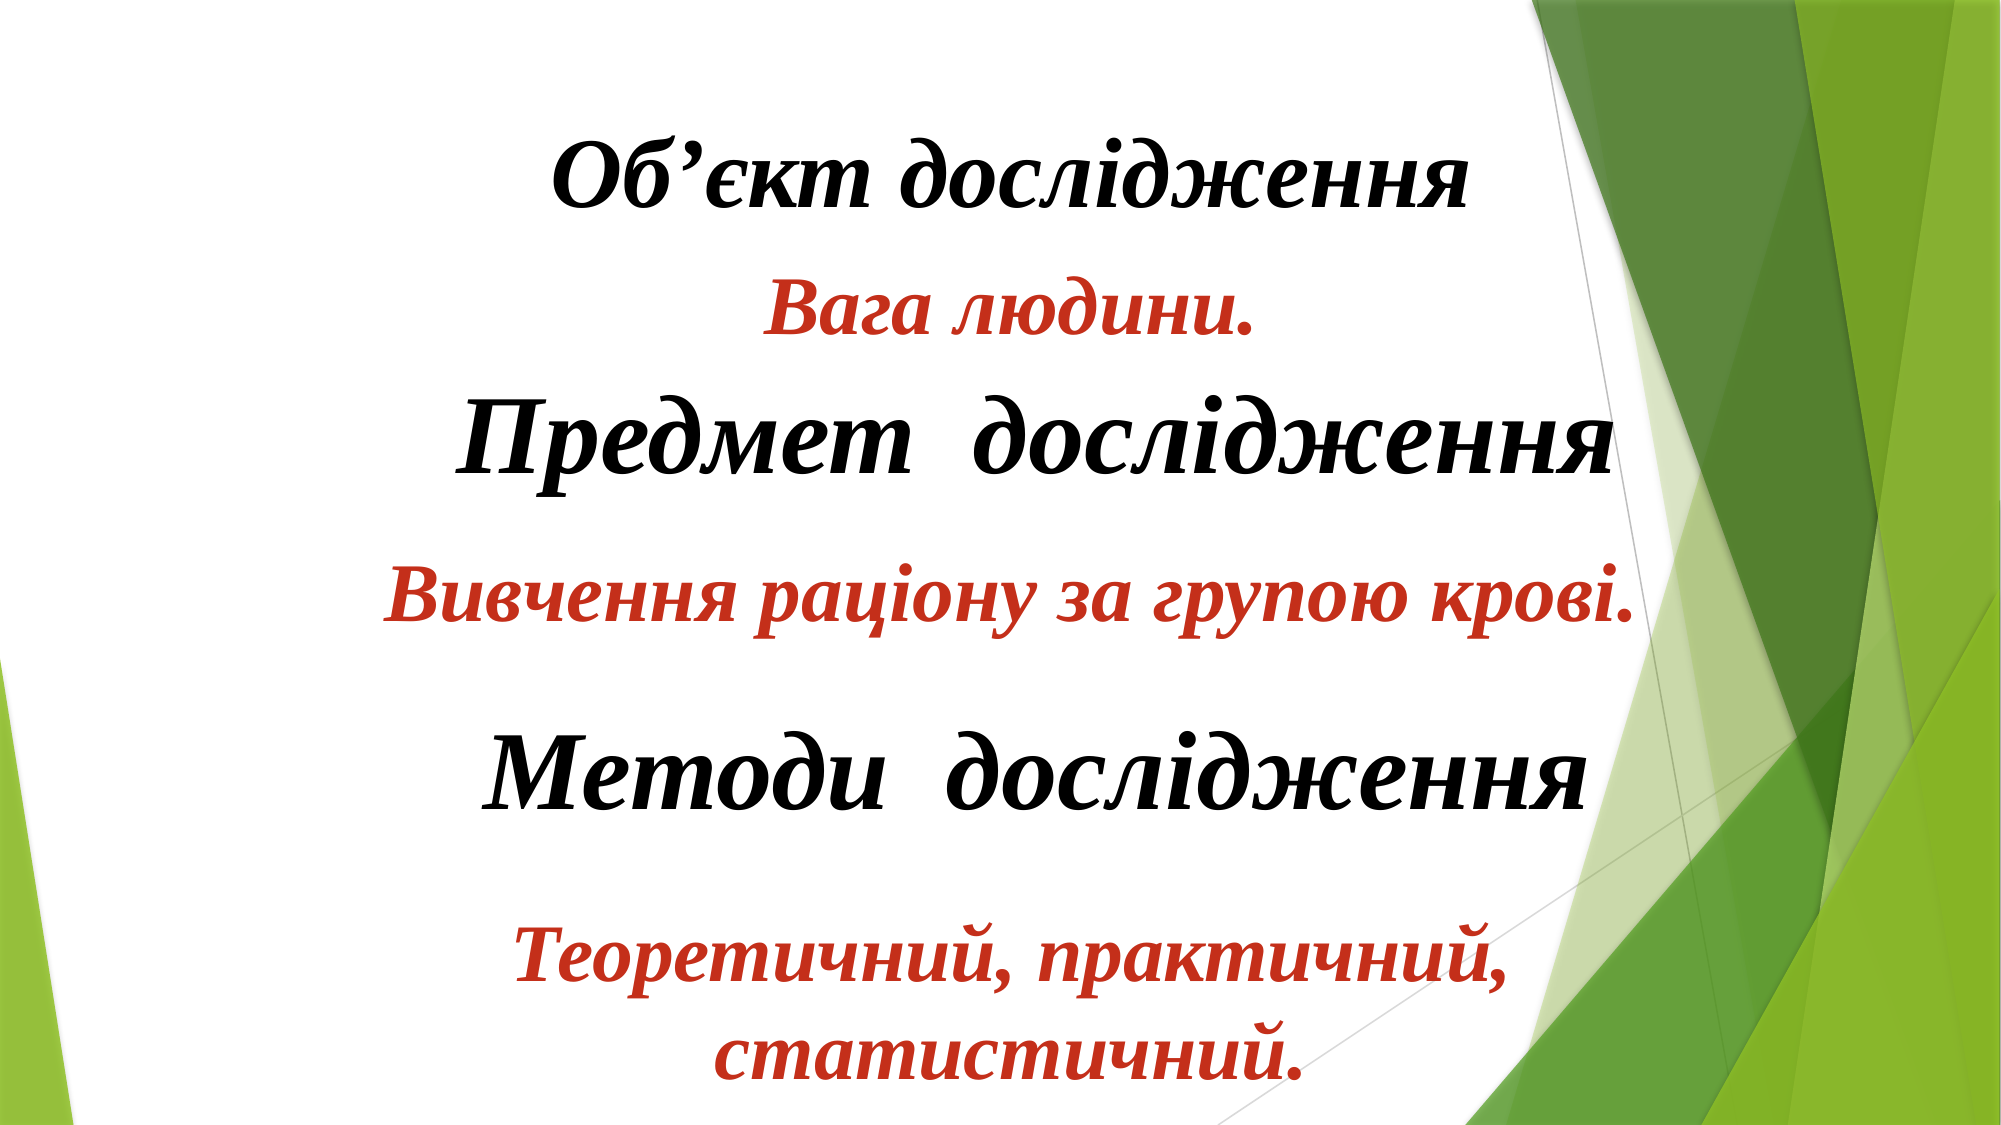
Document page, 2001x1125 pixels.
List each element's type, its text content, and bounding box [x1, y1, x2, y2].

text_box Теоретичний, практичний, статистичний. [306, 892, 1717, 1106]
list Вага людини. [306, 243, 1717, 446]
text_box Методи дослідження [332, 689, 1743, 844]
title Об’єкт дослідження [306, 99, 1717, 229]
text_box Вивчення раціону за групою крові. [306, 530, 1717, 743]
text_box Предмет дослідження [332, 353, 1743, 507]
